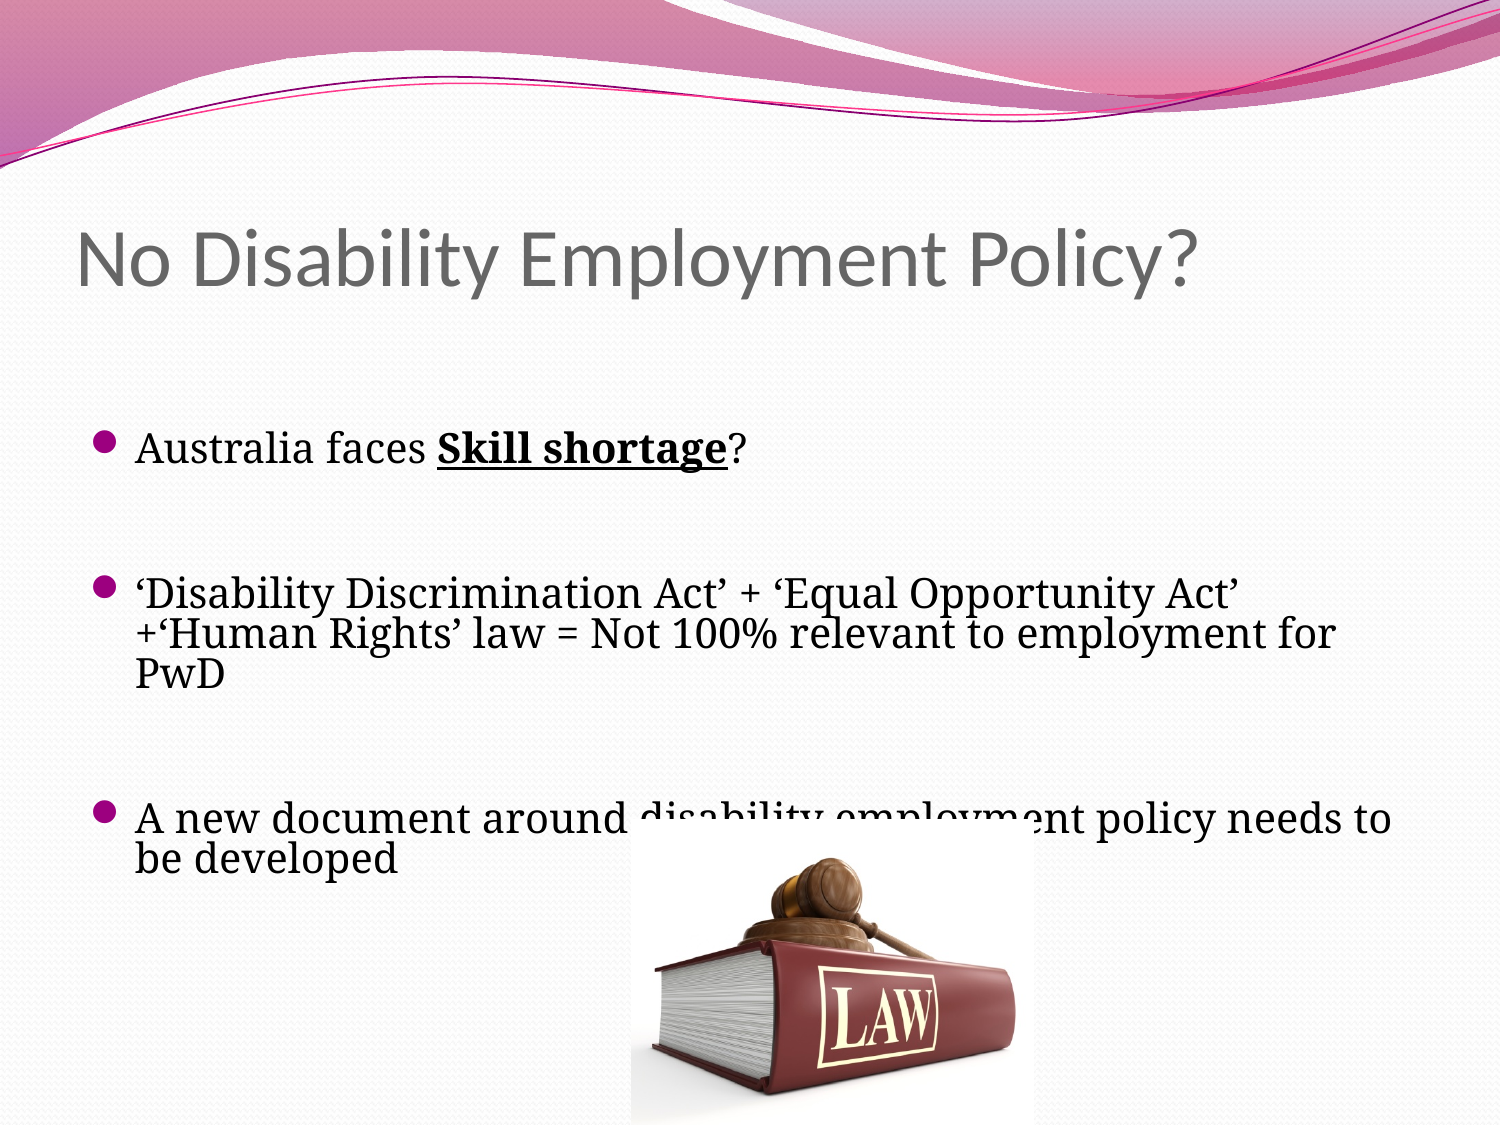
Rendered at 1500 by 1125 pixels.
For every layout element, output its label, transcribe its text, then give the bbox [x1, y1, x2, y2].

title No Disability Employment Policy? [75, 115, 1425, 303]
list Australia faces Skill shortage? ‘Disability Discrimination Act’ + ‘Equal Opportunity Act’ +‘Human Rights’ law = Not 100% relevant to employment for PwD A new document around disability employment policy needs to be developed [75, 317, 1425, 1038]
picture [631, 819, 1034, 1125]
